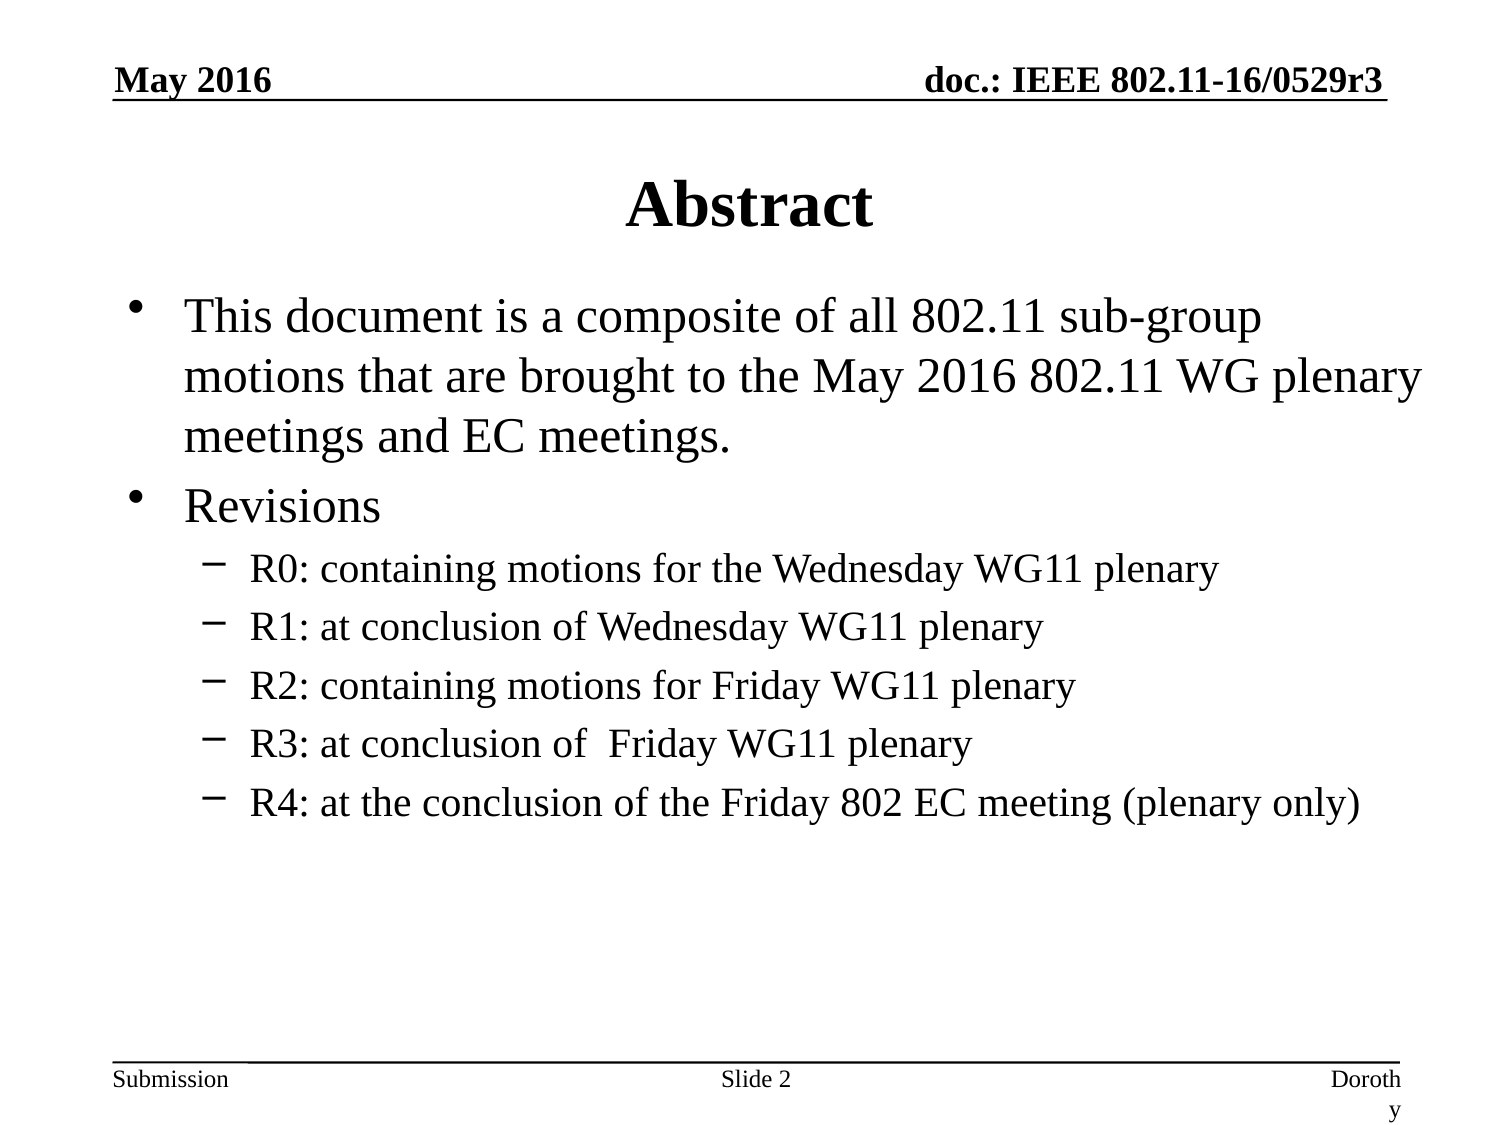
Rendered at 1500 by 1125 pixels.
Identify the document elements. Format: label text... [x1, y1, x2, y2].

footer Dorothy Stanley (HP Enterprise) [1324, 1061, 1402, 1093]
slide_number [114, 54, 374, 101]
title Abstract [112, 112, 1388, 275]
list This document is a composite of all 802.11 sub-group motions that are brought to the May 2016 802.11 WG plenary meetings and EC meetings. Revisions R0: containing motions for the Wednesday WG11 plenary R1: at conclusion of Wednesday WG11 plenary R2: containing motions for Friday WG11 plenary R3: at conclusion of Friday WG11 plenary R4: at the conclusion of the Friday 802 EC meeting (plenary only) [112, 275, 1450, 1025]
slide_number Slide 2 [712, 1061, 800, 1093]
